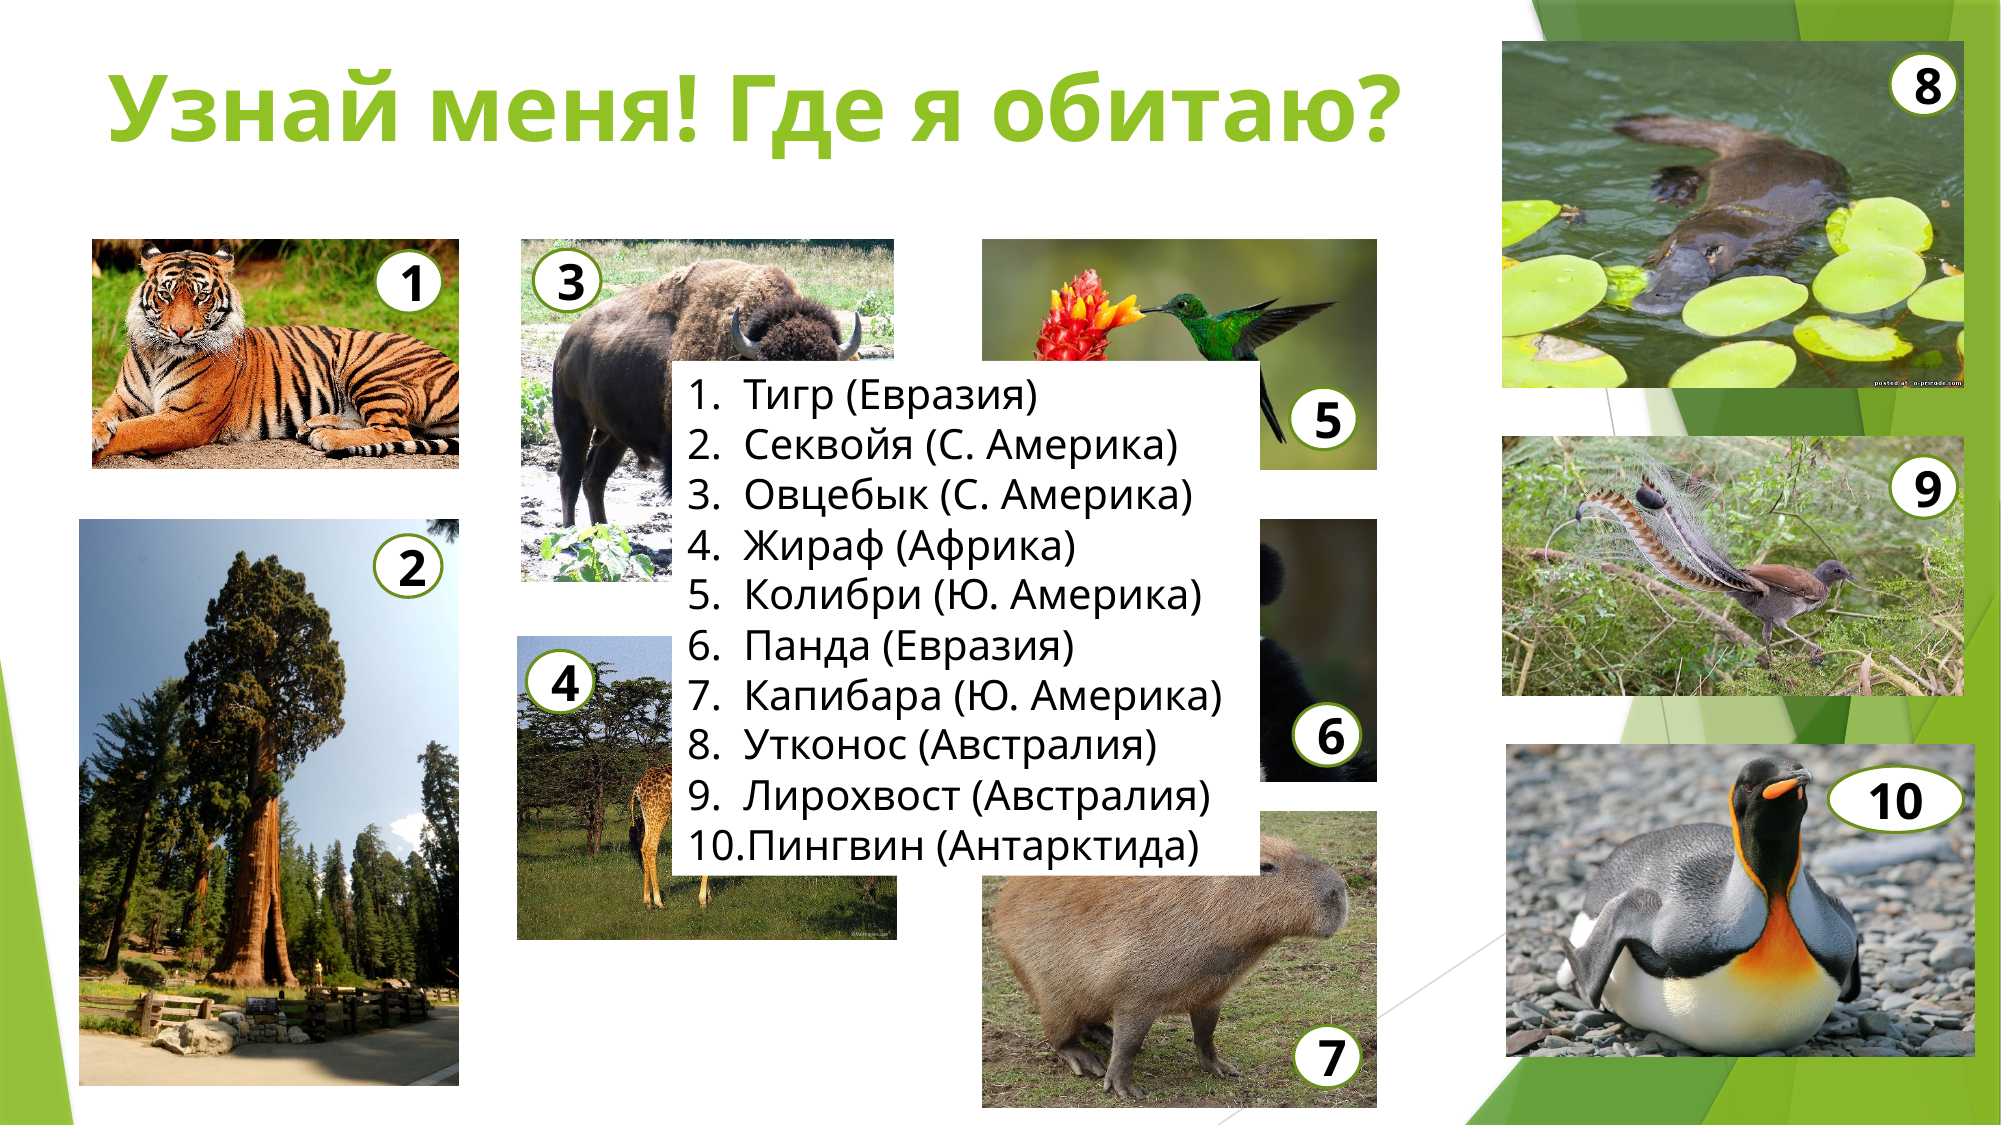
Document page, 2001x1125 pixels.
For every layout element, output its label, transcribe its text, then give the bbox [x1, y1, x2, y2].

picture [1502, 436, 1965, 696]
title Узнай меня! Где я обитаю? [92, 41, 1501, 190]
picture [1502, 41, 1965, 389]
picture [981, 811, 1377, 1108]
picture [91, 239, 459, 470]
picture [78, 518, 459, 1087]
picture [981, 238, 1377, 470]
picture [1505, 743, 1976, 1058]
picture [516, 635, 897, 940]
picture [520, 239, 894, 583]
picture [981, 518, 1377, 782]
text_box Тигр (Евразия) Секвойя (С. Америка) Овцебык (С. Америка) Жираф (Африка) Колибри (Ю. Америка) Панда (Евразия) Капибара (Ю. Америка) Утконос (Австралия) Лирохвост (Австралия) Пингвин (Антарктида) [672, 360, 1260, 876]
